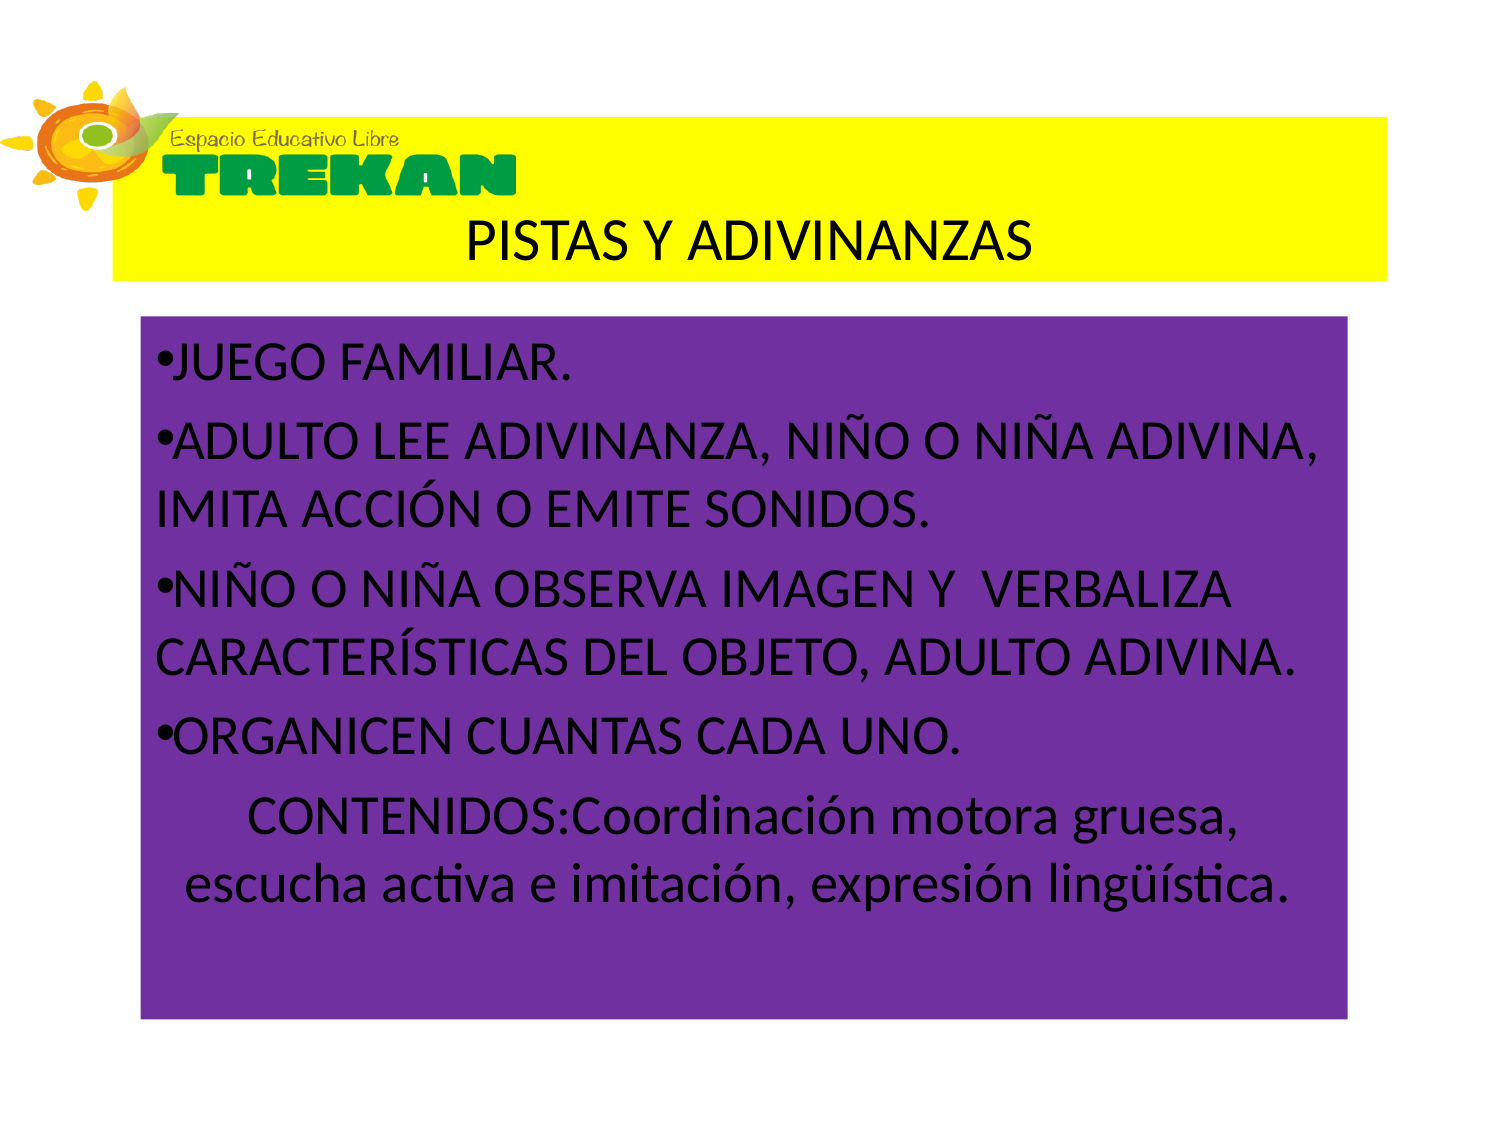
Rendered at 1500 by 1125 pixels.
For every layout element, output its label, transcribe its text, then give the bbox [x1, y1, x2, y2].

subtitle JUEGO FAMILIAR. ADULTO LEE ADIVINANZA, NIÑO O NIÑA ADIVINA, IMITA ACCIÓN O EMITE SONIDOS. NIÑO O NIÑA OBSERVA IMAGEN Y VERBALIZA CARACTERÍSTICAS DEL OBJETO, ADULTO ADIVINA. ORGANICEN CUANTAS CADA UNO. CONTENIDOS:Coordinación motora gruesa, escucha activa e imitación, expresión lingüística. [140, 316, 1348, 1020]
picture [0, 81, 544, 212]
title PISTAS Y ADIVINANZAS [112, 117, 1388, 282]
